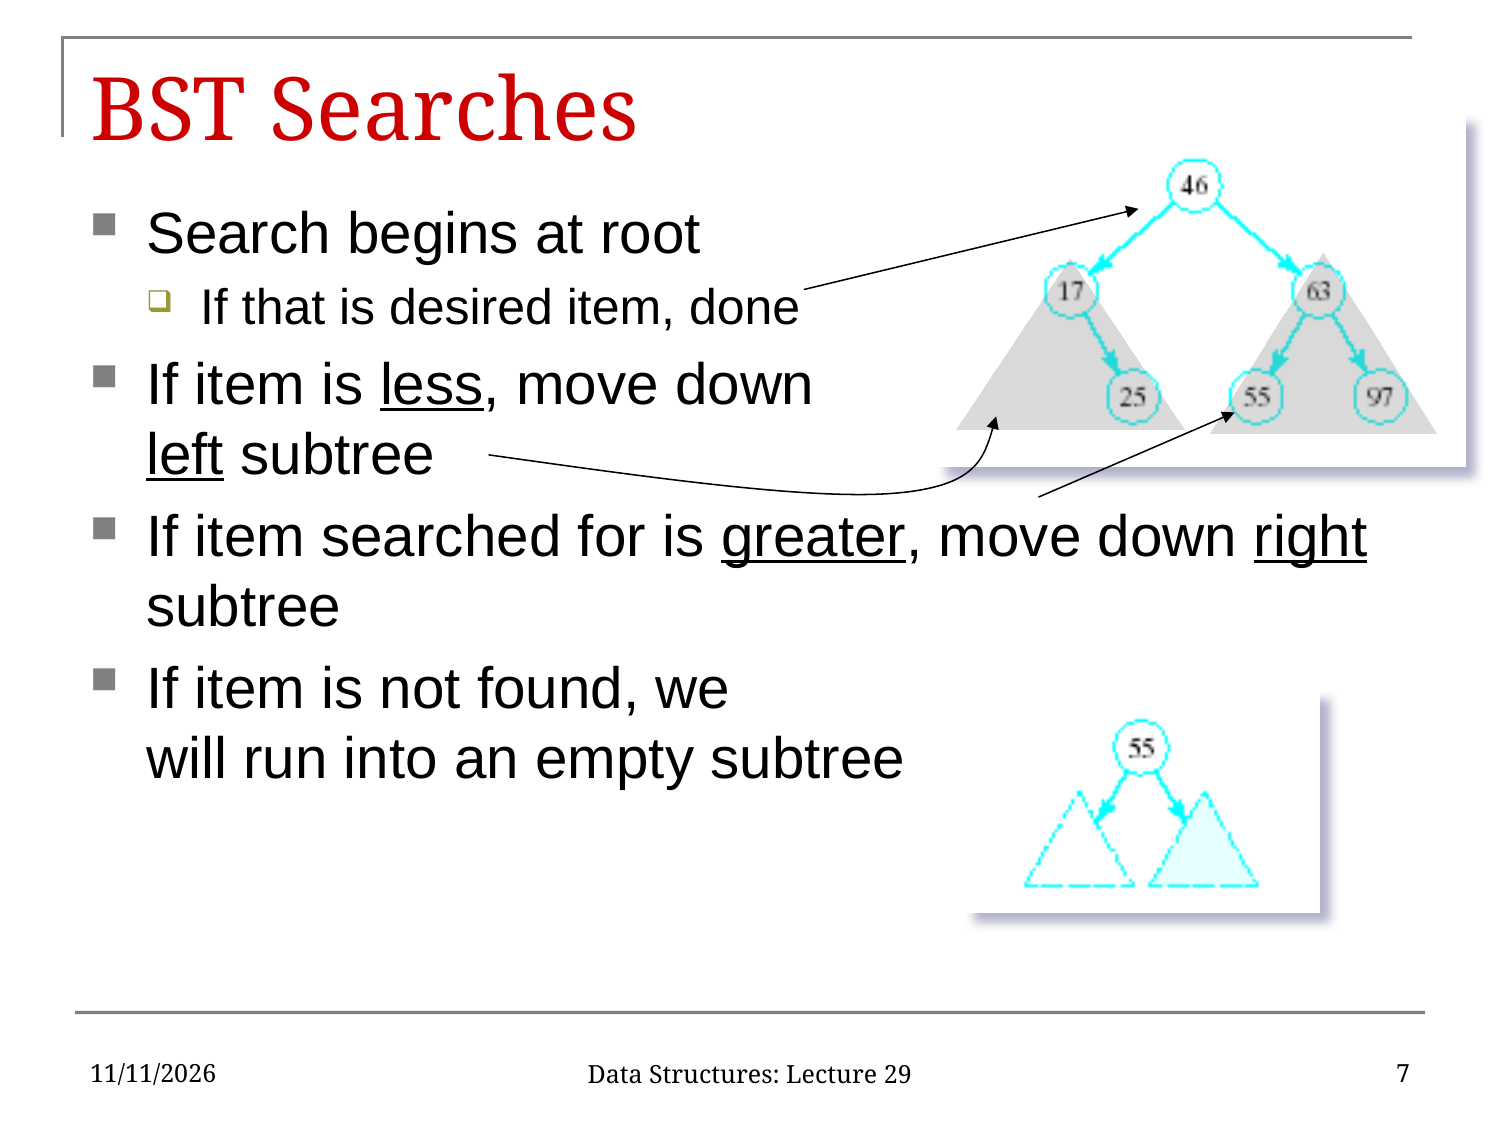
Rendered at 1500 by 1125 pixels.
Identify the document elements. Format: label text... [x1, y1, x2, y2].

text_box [1038, 252, 1437, 498]
picture [962, 687, 1320, 913]
slide_number 7 [1074, 1023, 1426, 1100]
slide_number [74, 1023, 426, 1100]
title BST Searches [75, 45, 1425, 163]
footer Data Structures: Lecture 29 [512, 1024, 988, 1101]
picture [934, 111, 1466, 467]
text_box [488, 258, 1034, 501]
list Search begins at root If that is desired item, done If item is less, move down left subtree If item searched for is greater, move down right subtree If item is not found, we will run into an empty subtree [75, 187, 1425, 1006]
